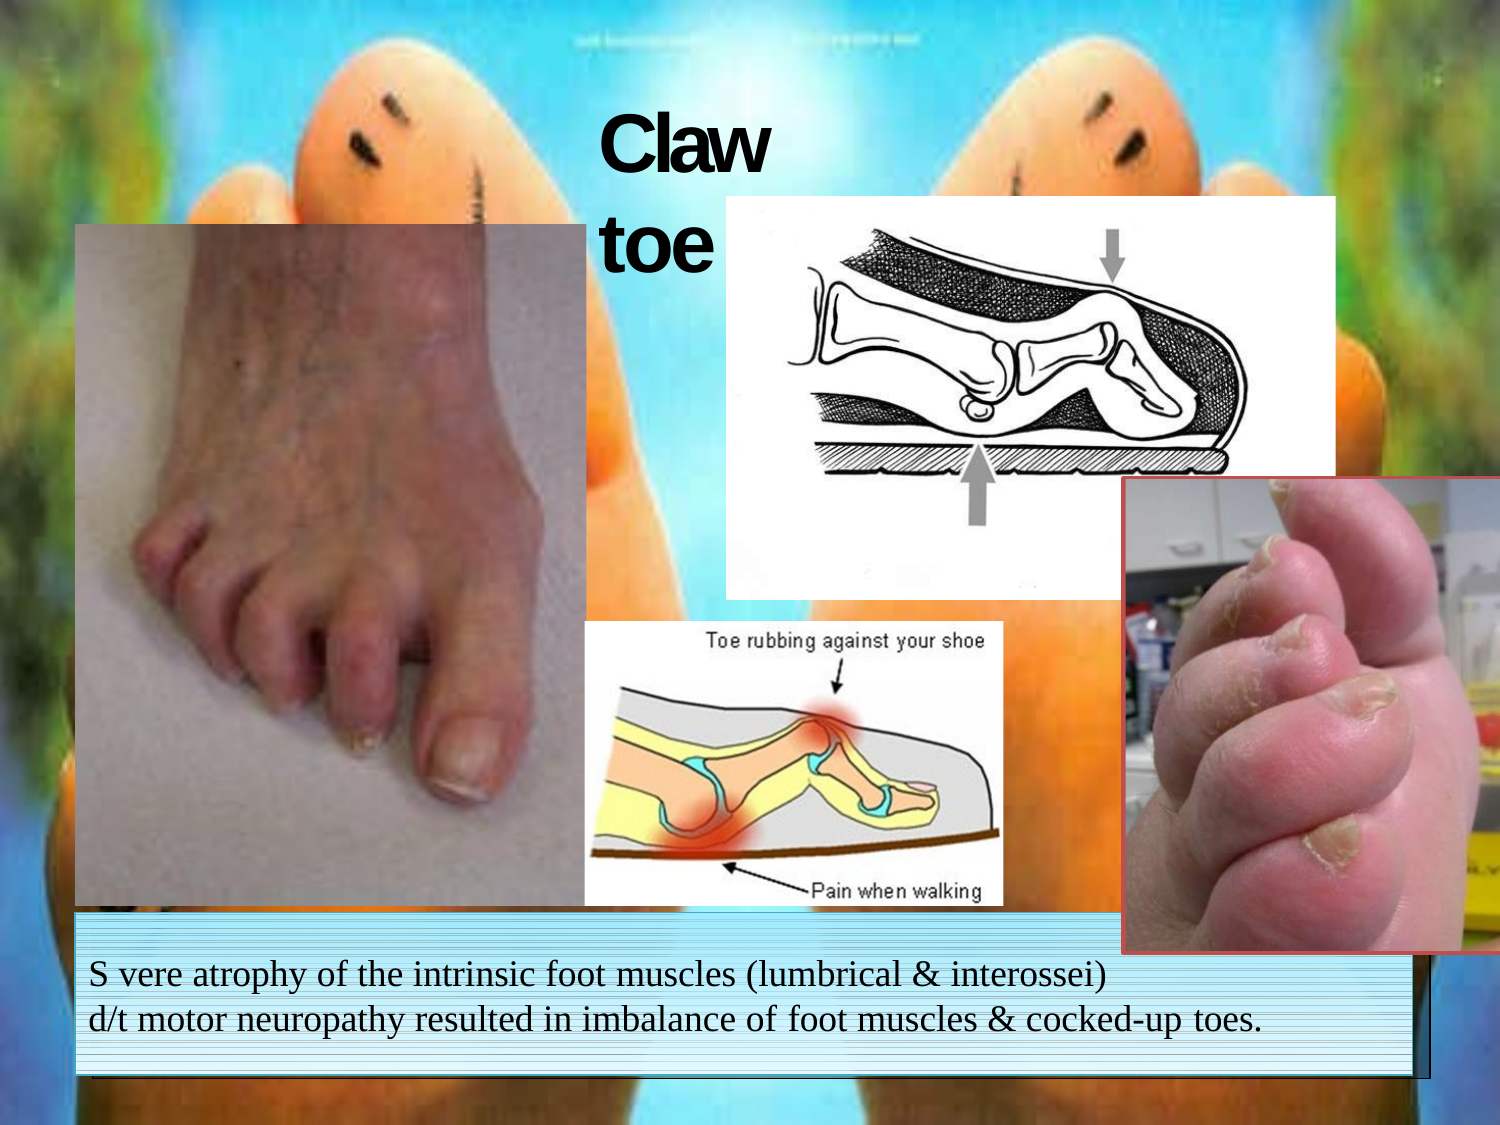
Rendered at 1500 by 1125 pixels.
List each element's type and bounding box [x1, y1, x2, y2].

text_box [74, 196, 1500, 1079]
text_box [75, 224, 1004, 906]
title [596, 86, 903, 289]
picture [0, 0, 1500, 1125]
